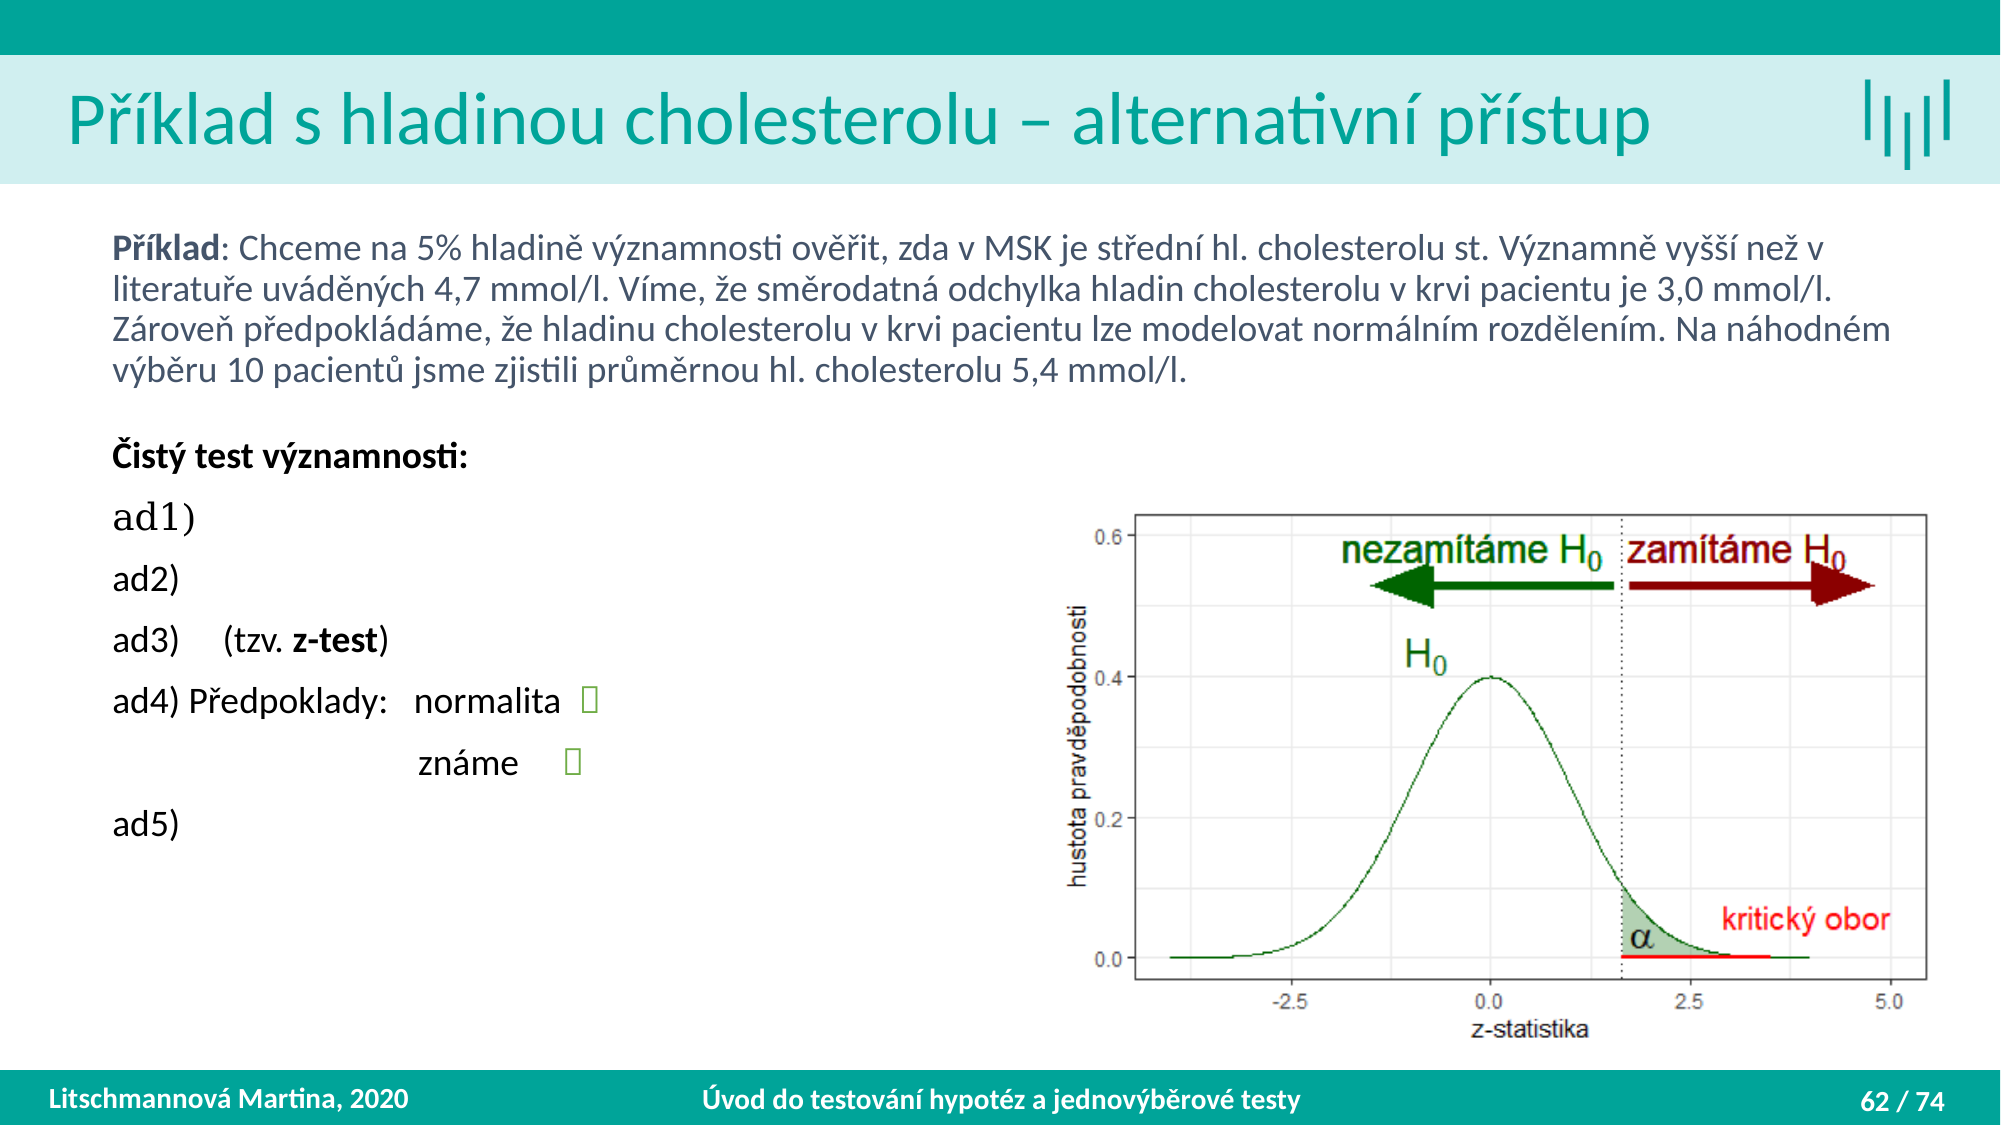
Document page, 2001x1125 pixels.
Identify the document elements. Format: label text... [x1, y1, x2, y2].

list Příklad s hladinou cholesterolu – alternativní přístup [52, 59, 1835, 181]
picture [1852, 69, 1960, 178]
picture [1063, 502, 1937, 1054]
slide_number 62 / 74 [1509, 1072, 1960, 1125]
slide_number Litschmannová Martina, 2020 [33, 1070, 484, 1124]
footer Úvod do testování hypotéz a jednovýběrové testy [664, 1070, 1340, 1125]
